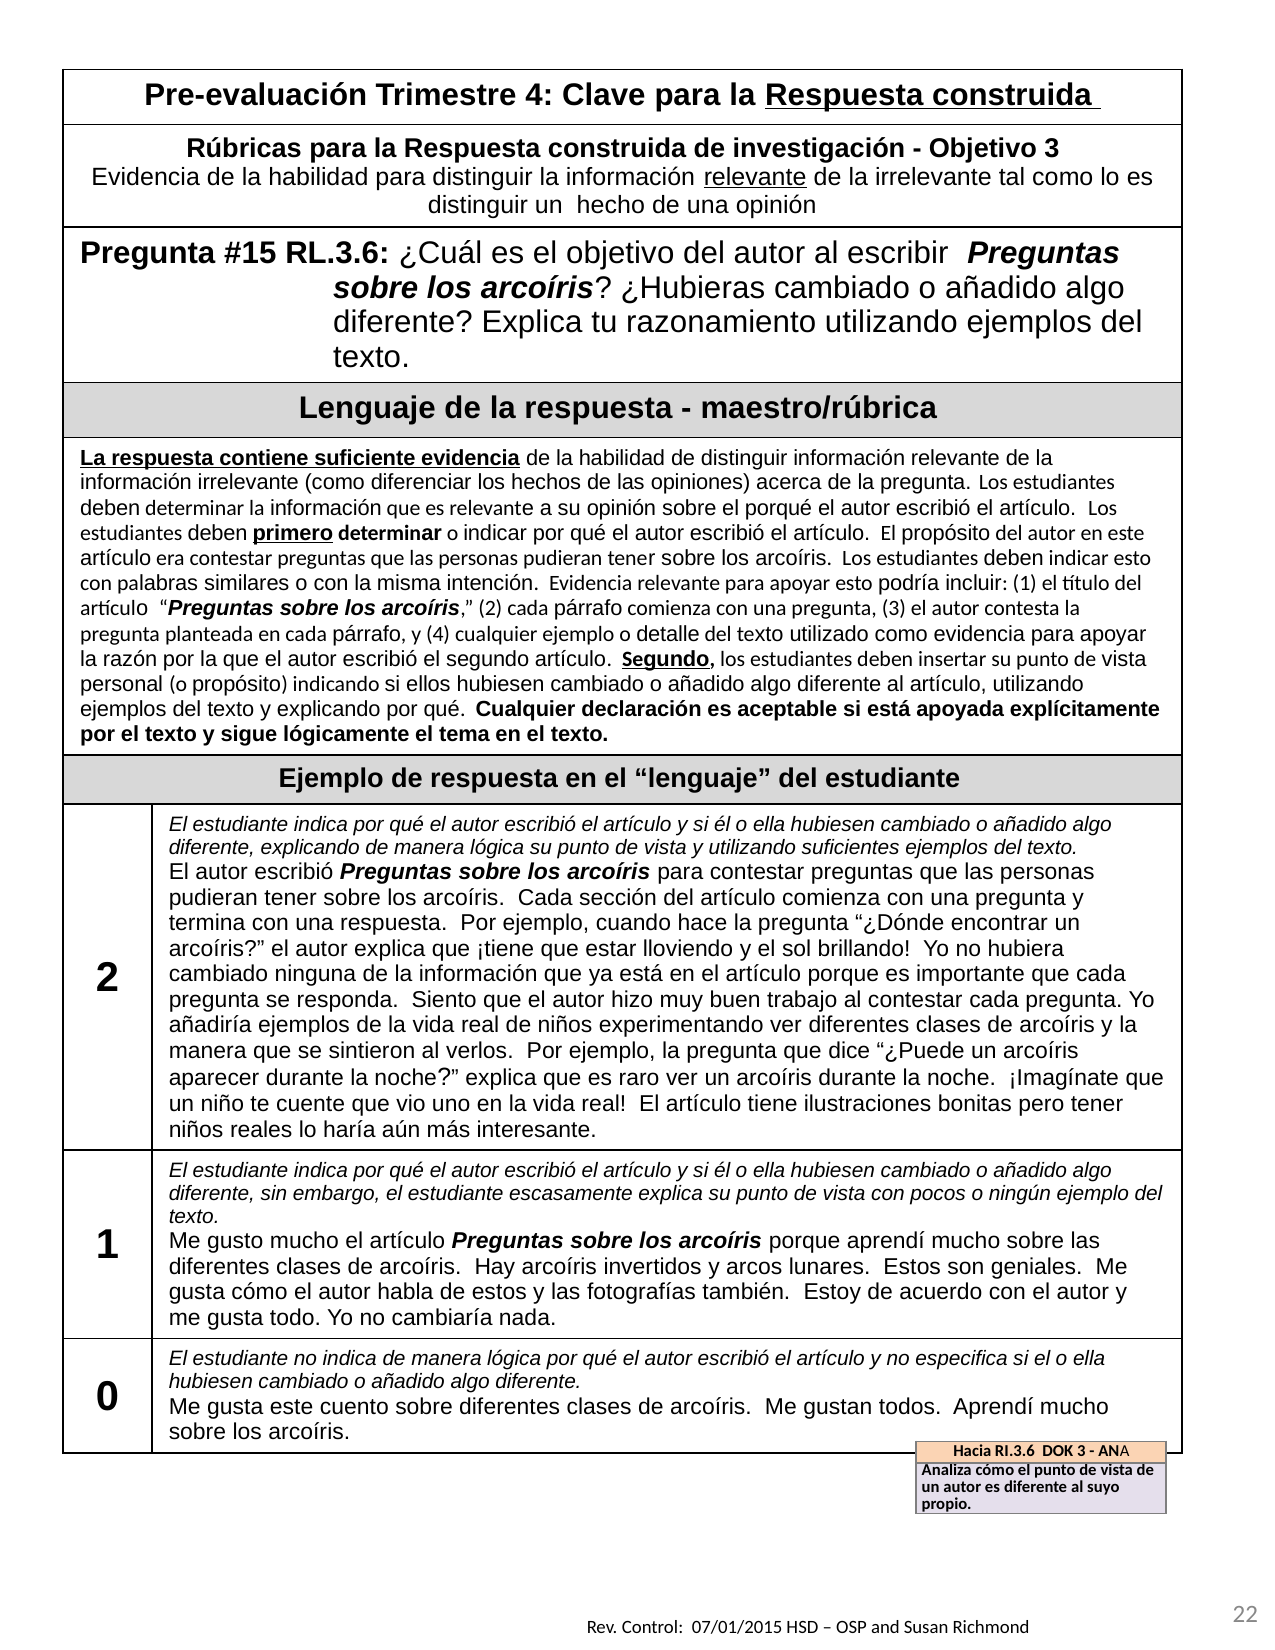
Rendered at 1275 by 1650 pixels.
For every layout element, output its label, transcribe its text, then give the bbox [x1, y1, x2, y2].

table_cell La respuesta contiene suficiente evidencia de la habilidad de distinguir información relevante de la información irrelevante (como diferenciar los hechos de las opiniones) acerca de la pregunta. Los estudiantes deben determinar la información que es relevante a su opinión sobre el porqué el autor escribió el artículo. Los estudiantes deben primero determinar o indicar por qué el autor escribió el artículo. El propósito del autor en este artículo era contestar preguntas que las personas pudieran tener sobre los arcoíris. Los estudiantes deben indicar esto con palabras similares o con la misma intención. Evidencia relevante para apoyar esto podría incluir: (1) el título del artículo “Preguntas sobre los arcoíris,” (2) cada párrafo comienza con una pregunta, (3) el autor contesta la pregunta planteada en cada párrafo, y (4) cualquier ejemplo o detalle del texto utilizado como evidencia para apoyar la razón por la que el autor escribió el segundo artículo. Segundo, los estudiantes deben insertar su punto de vista personal (o propósito) indicando si ellos hubiesen cambiado o añadido algo diferente al artículo, utilizando ejemplos del texto y explicando por qué. Cualquier declaración es aceptable si está apoyada explícitamente por el texto y sigue lógicamente el tema en el texto. [64, 438, 1181, 754]
table_cell Analiza cómo el punto de vista de un autor es diferente al suyo propio. [917, 1464, 1165, 1513]
slide_number 22 [1136, 1575, 1275, 1650]
table_cell Lenguaje de la respuesta - maestro/rúbrica [64, 383, 1181, 437]
table_cell El estudiante no indica de manera lógica por qué el autor escribió el artículo y no especifica si el o ella hubiesen cambiado o añadido algo diferente. Me gusta este cuento sobre diferentes clases de arcoíris. Me gustan todos. Aprendí mucho sobre los arcoíris. [153, 1339, 1181, 1452]
table_cell El estudiante indica por qué el autor escribió el artículo y si él o ella hubiesen cambiado o añadido algo diferente, sin embargo, el estudiante escasamente explica su punto de vista con pocos o ningún ejemplo del texto. Me gusto mucho el artículo Preguntas sobre los arcoíris porque aprendí mucho sobre las diferentes clases de arcoíris. Hay arcoíris invertidos y arcos lunares. Estos son geniales. Me gusta cómo el autor habla de estos y las fotografías también. Estoy de acuerdo con el autor y me gusta todo. Yo no cambiaría nada. [153, 1151, 1181, 1338]
table_cell El estudiante indica por qué el autor escribió el artículo y si él o ella hubiesen cambiado o añadido algo diferente, explicando de manera lógica su punto de vista y utilizando suficientes ejemplos del texto. El autor escribió Preguntas sobre los arcoíris para contestar preguntas que las personas pudieran tener sobre los arcoíris. Cada sección del artículo comienza con una pregunta y termina con una respuesta. Por ejemplo, cuando hace la pregunta “¿Dónde encontrar un arcoíris?” el autor explica que ¡tiene que estar lloviendo y el sol brillando! Yo no hubiera cambiado ninguna de la información que ya está en el artículo porque es importante que cada pregunta se responda. Siento que el autor hizo muy buen trabajo al contestar cada pregunta. Yo añadiría ejemplos de la vida real de niños experimentando ver diferentes clases de arcoíris y la manera que se sintieron al verlos. Por ejemplo, la pregunta que dice “¿Puede un arcoíris aparecer durante la noche?” explica que es raro ver un arcoíris durante la noche. ¡Imagínate que un niño te cuente que vio uno en la vida real! El artículo tiene ilustraciones bonitas pero tener niños reales lo haría aún más interesante. [153, 805, 1181, 1149]
table_cell 0 [64, 1339, 151, 1452]
table_cell Pregunta #15 RL.3.6: ¿Cuál es el objetivo del autor al escribir Preguntas sobre los arcoíris? ¿Hubieras cambiado o añadido algo diferente? Explica tu razonamiento utilizando ejemplos del texto. [64, 228, 1181, 382]
table_cell Rúbricas para la Respuesta construida de investigación - Objetivo 3 Evidencia de la habilidad para distinguir la información relevante de la irrelevante tal como lo es distinguir un hecho de una opinión [64, 125, 1181, 226]
table_cell 1 [64, 1151, 151, 1338]
table_header Pre-evaluación Trimestre 4: Clave para la Respuesta construida [64, 70, 1181, 124]
table_cell 2 [64, 805, 151, 1149]
table_header Hacia RI.3.6 DOK 3 - ANA [917, 1442, 1165, 1462]
table_cell Ejemplo de respuesta en el “lenguaje” del estudiante [64, 756, 1181, 803]
